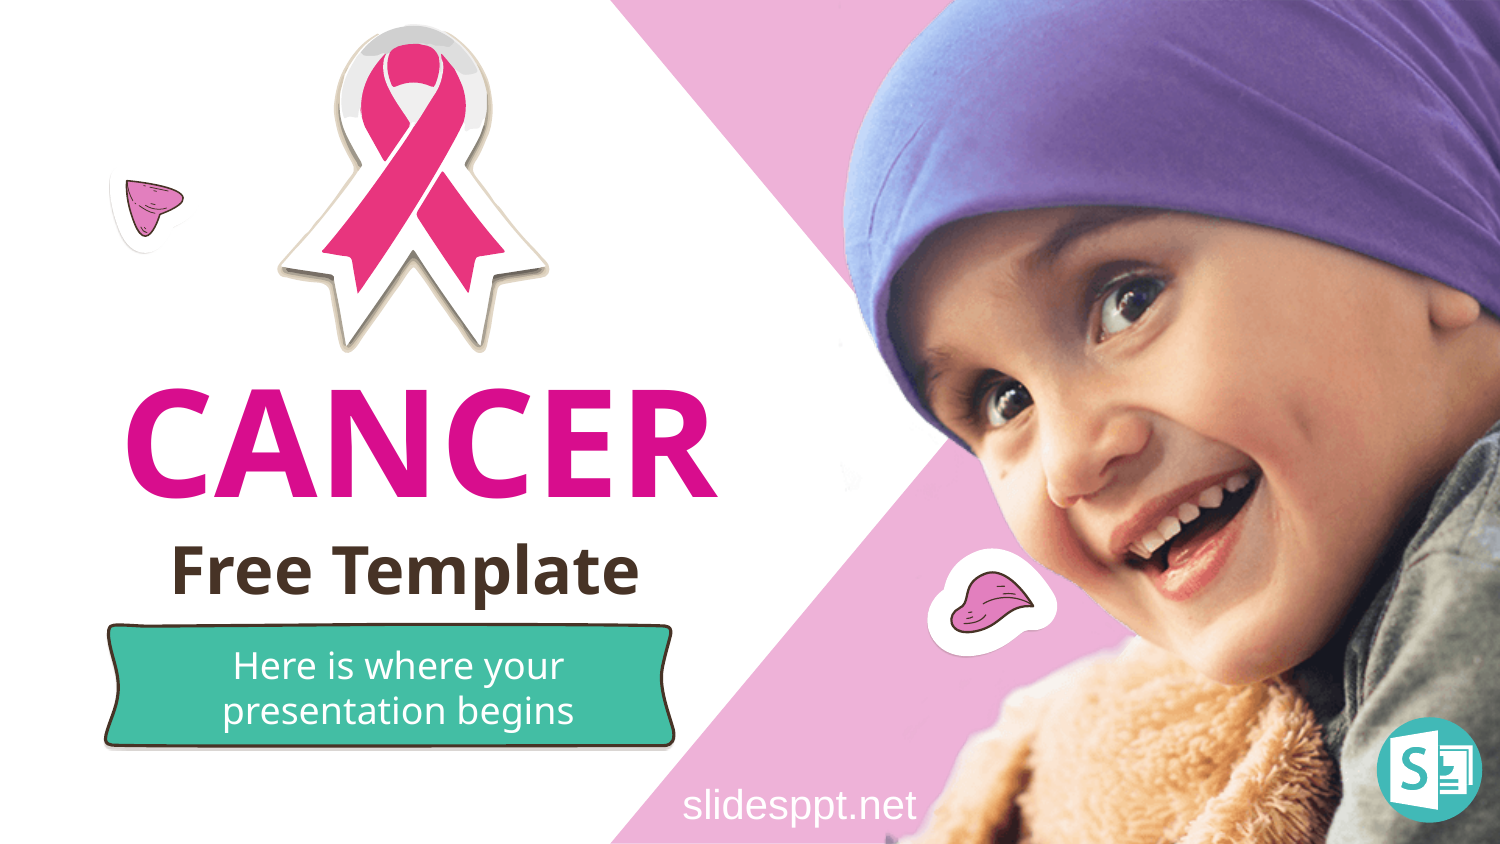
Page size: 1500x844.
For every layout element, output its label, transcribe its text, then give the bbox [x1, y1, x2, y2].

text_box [107, 163, 203, 253]
text_box [610, 787, 833, 844]
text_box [105, 624, 674, 747]
text_box [671, 576, 833, 770]
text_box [1376, 717, 1483, 823]
text_box slidesppt.net [657, 770, 833, 836]
picture [833, 0, 1500, 844]
title CANCER [55, 276, 783, 632]
title Free Template [47, 517, 764, 634]
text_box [276, 23, 552, 355]
text_box [610, 0, 833, 267]
